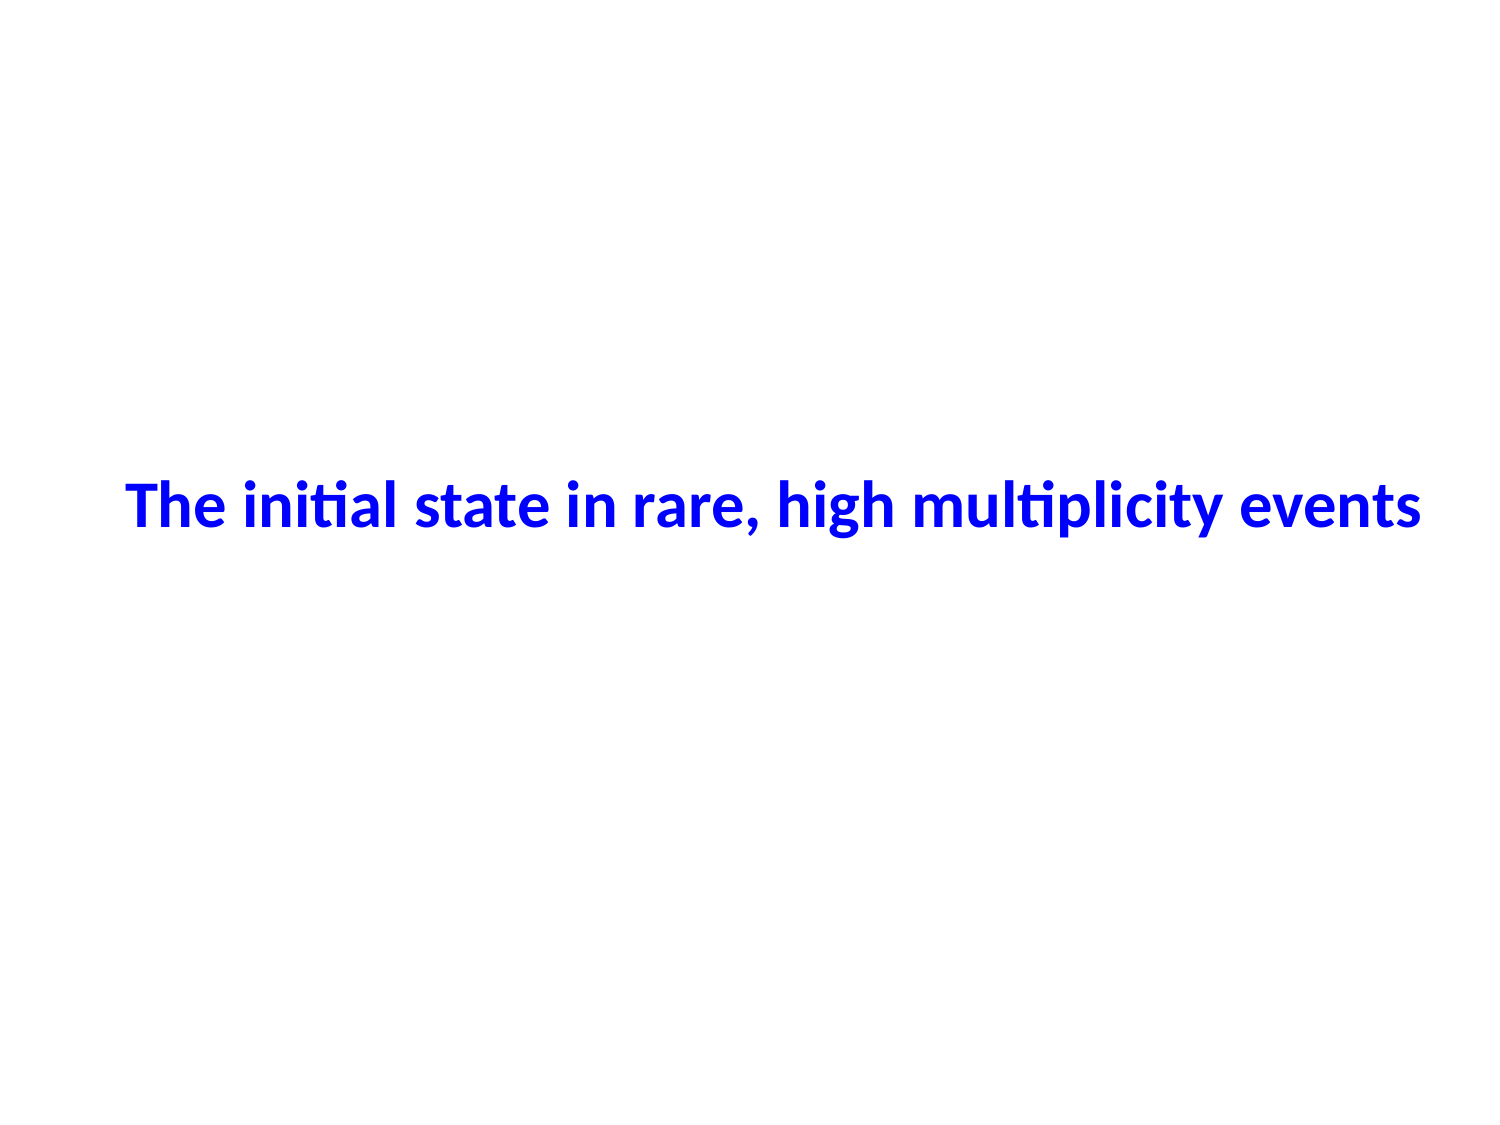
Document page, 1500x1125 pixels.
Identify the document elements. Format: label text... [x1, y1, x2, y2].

title The initial state in rare, high multiplicity events [64, 407, 1485, 595]
